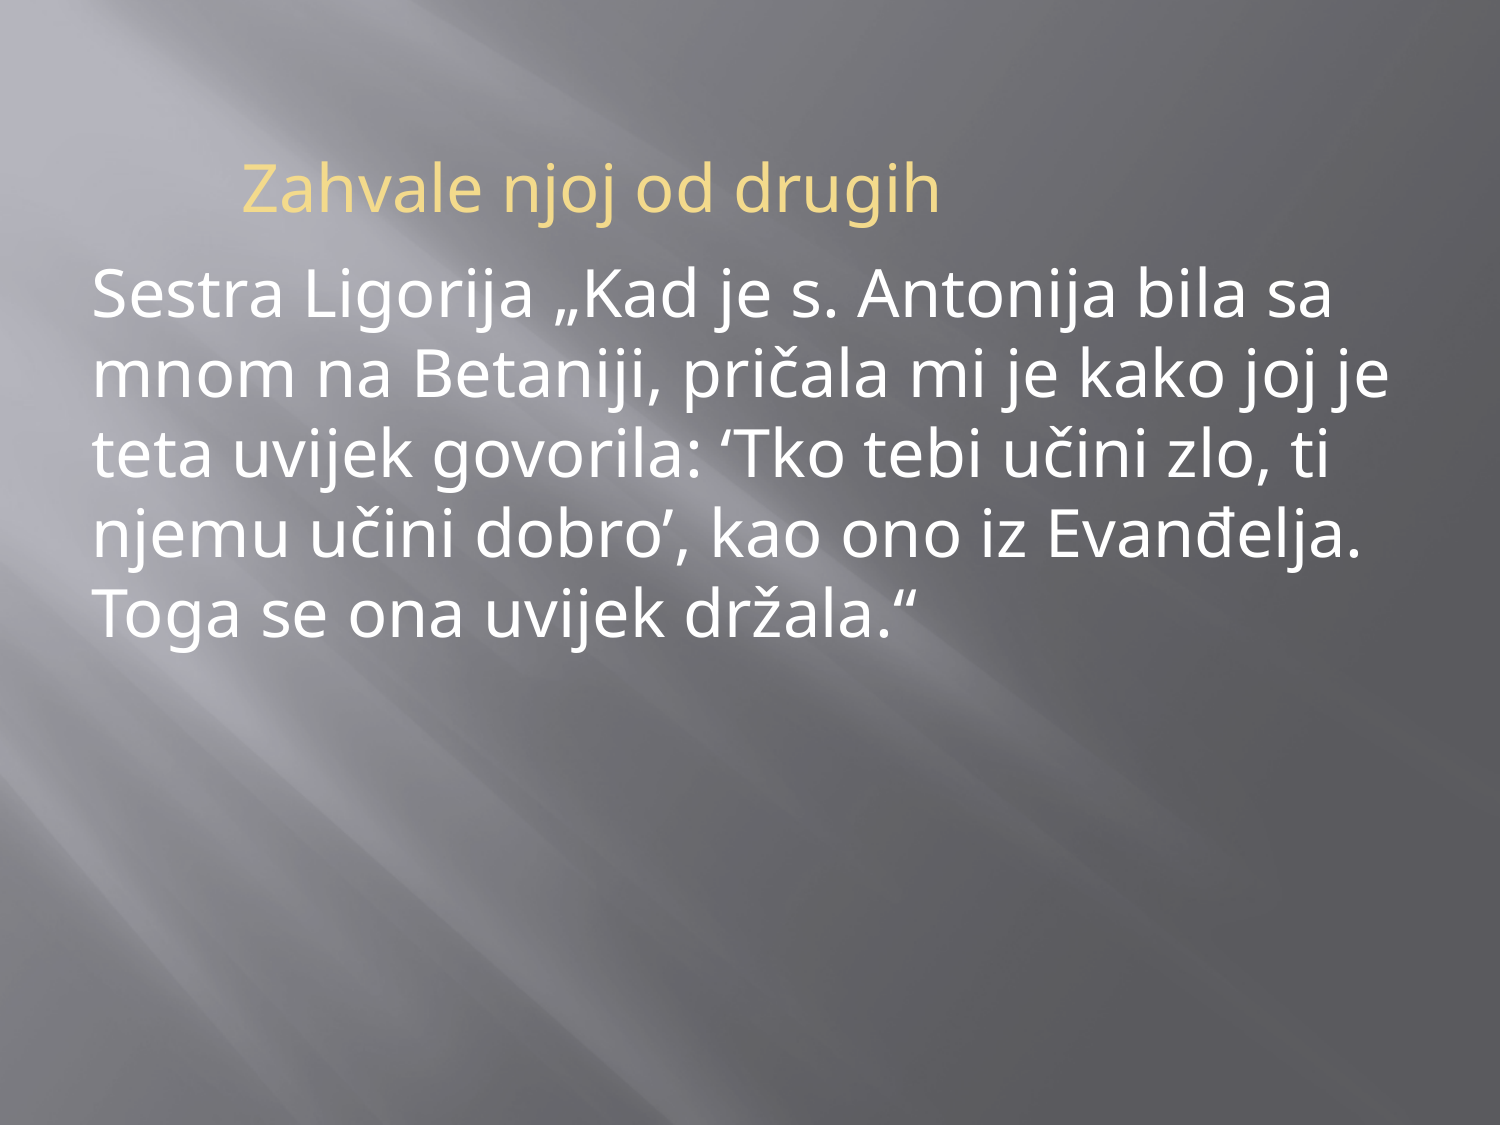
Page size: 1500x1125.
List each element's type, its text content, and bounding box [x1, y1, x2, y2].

list Sestra Ligorija „Kad je s. Antonija bila sa mnom na Betaniji, pričala mi je kako joj je teta uvijek govorila: ‘Tko tebi učini zlo, ti njemu učini dobro’, kao ono iz Evanđelja. Toga se ona uvijek držala.“ [76, 243, 1437, 999]
title Zahvale njoj od drugih [88, 42, 1414, 234]
